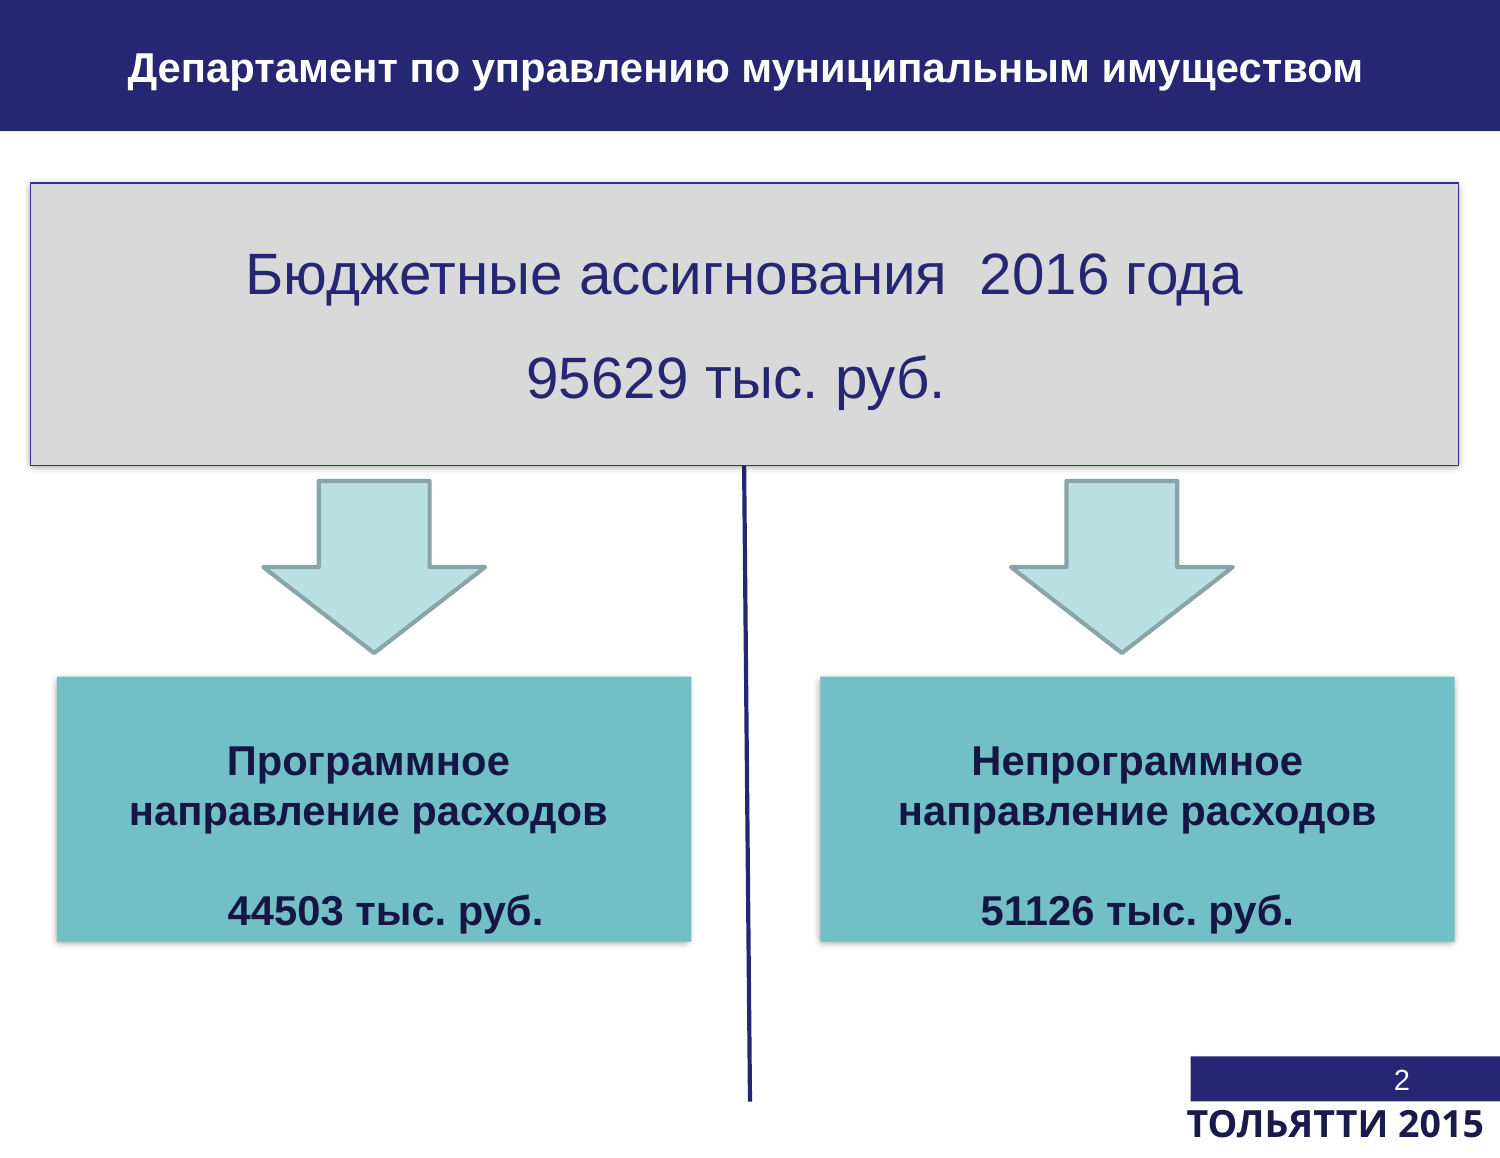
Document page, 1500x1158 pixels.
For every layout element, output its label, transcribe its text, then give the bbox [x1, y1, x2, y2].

text_box Бюджетные ассигнования 2016 года 95629 тыс. руб. [30, 182, 1459, 466]
text_box [1008, 478, 1235, 655]
text_box [1426, 1056, 1500, 1101]
text_box Непрограммное направление расходов 51126 тыс. руб. [820, 676, 1455, 942]
text_box Программное направление расходов 44503 тыс. руб. [56, 676, 692, 942]
slide_number 2 [1074, 1053, 1426, 1135]
text_box [830, 456, 1445, 542]
text_box ТОЛЬЯТТИ 2015 [1171, 1101, 1500, 1155]
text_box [743, 443, 751, 1102]
text_box [261, 478, 488, 655]
text_box Департамент по управлению муниципальным имуществом [0, 0, 1500, 132]
